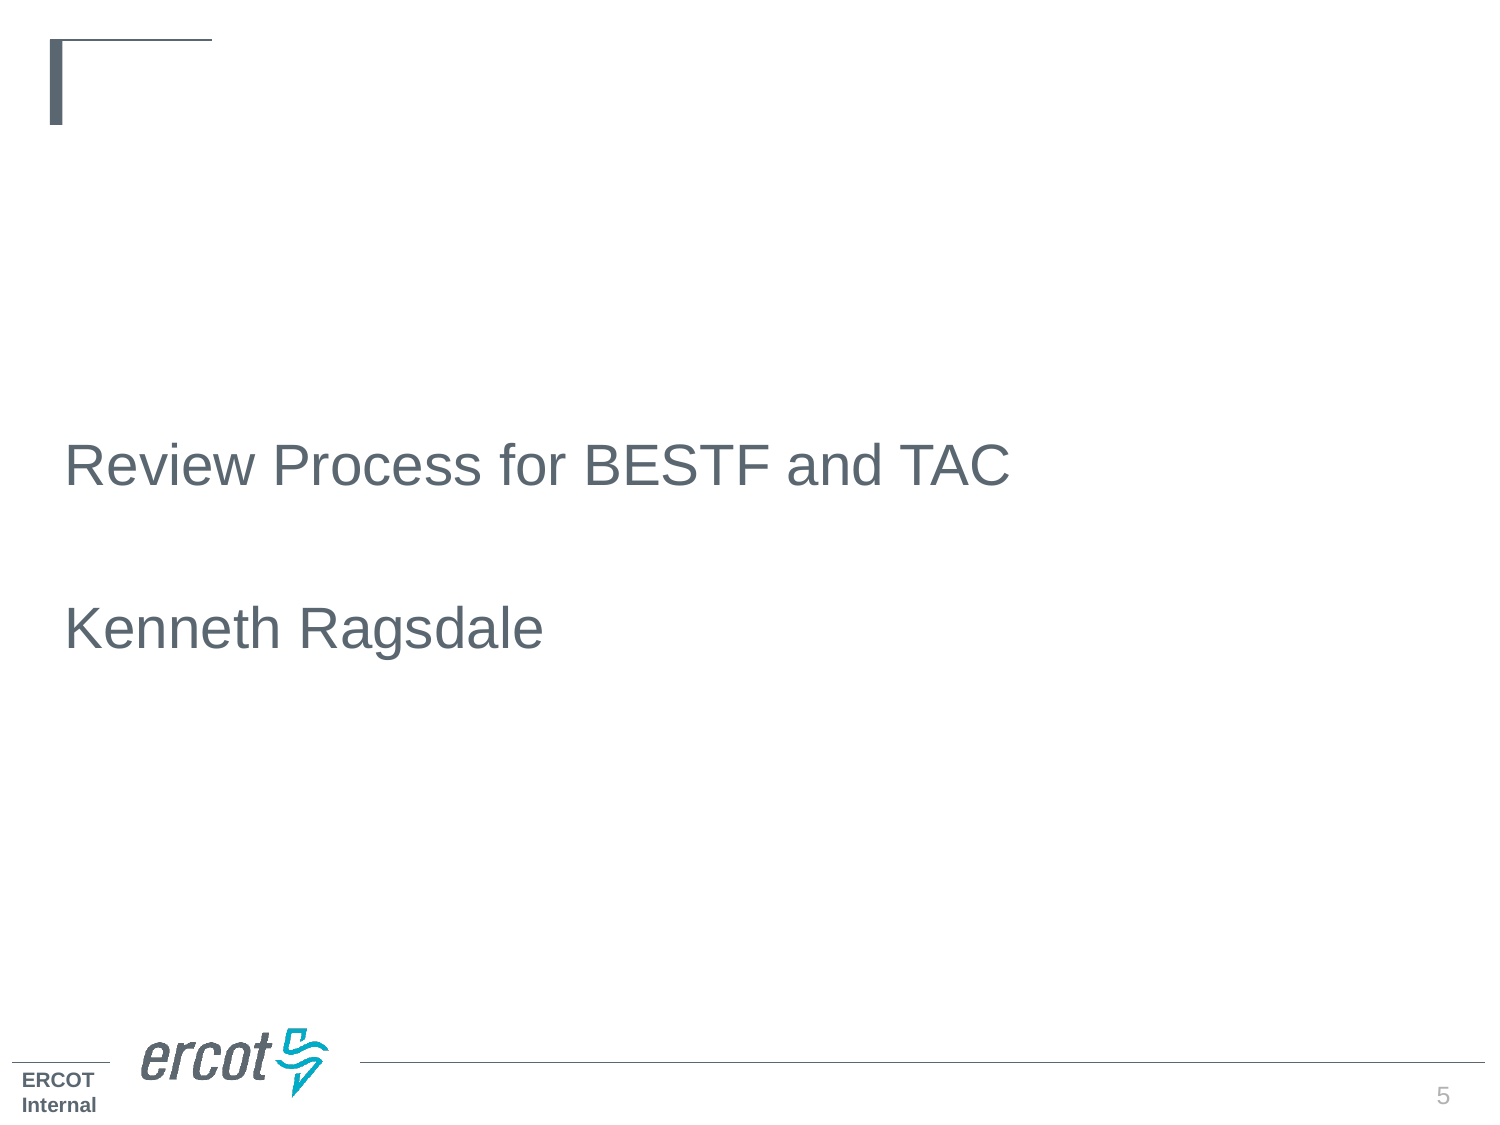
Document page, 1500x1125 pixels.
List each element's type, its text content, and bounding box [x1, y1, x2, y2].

list Review Process for BESTF and TAC Kenneth Ragsdale [50, 162, 1450, 992]
picture [137, 1024, 332, 1100]
slide_number 5 [1400, 1076, 1488, 1113]
